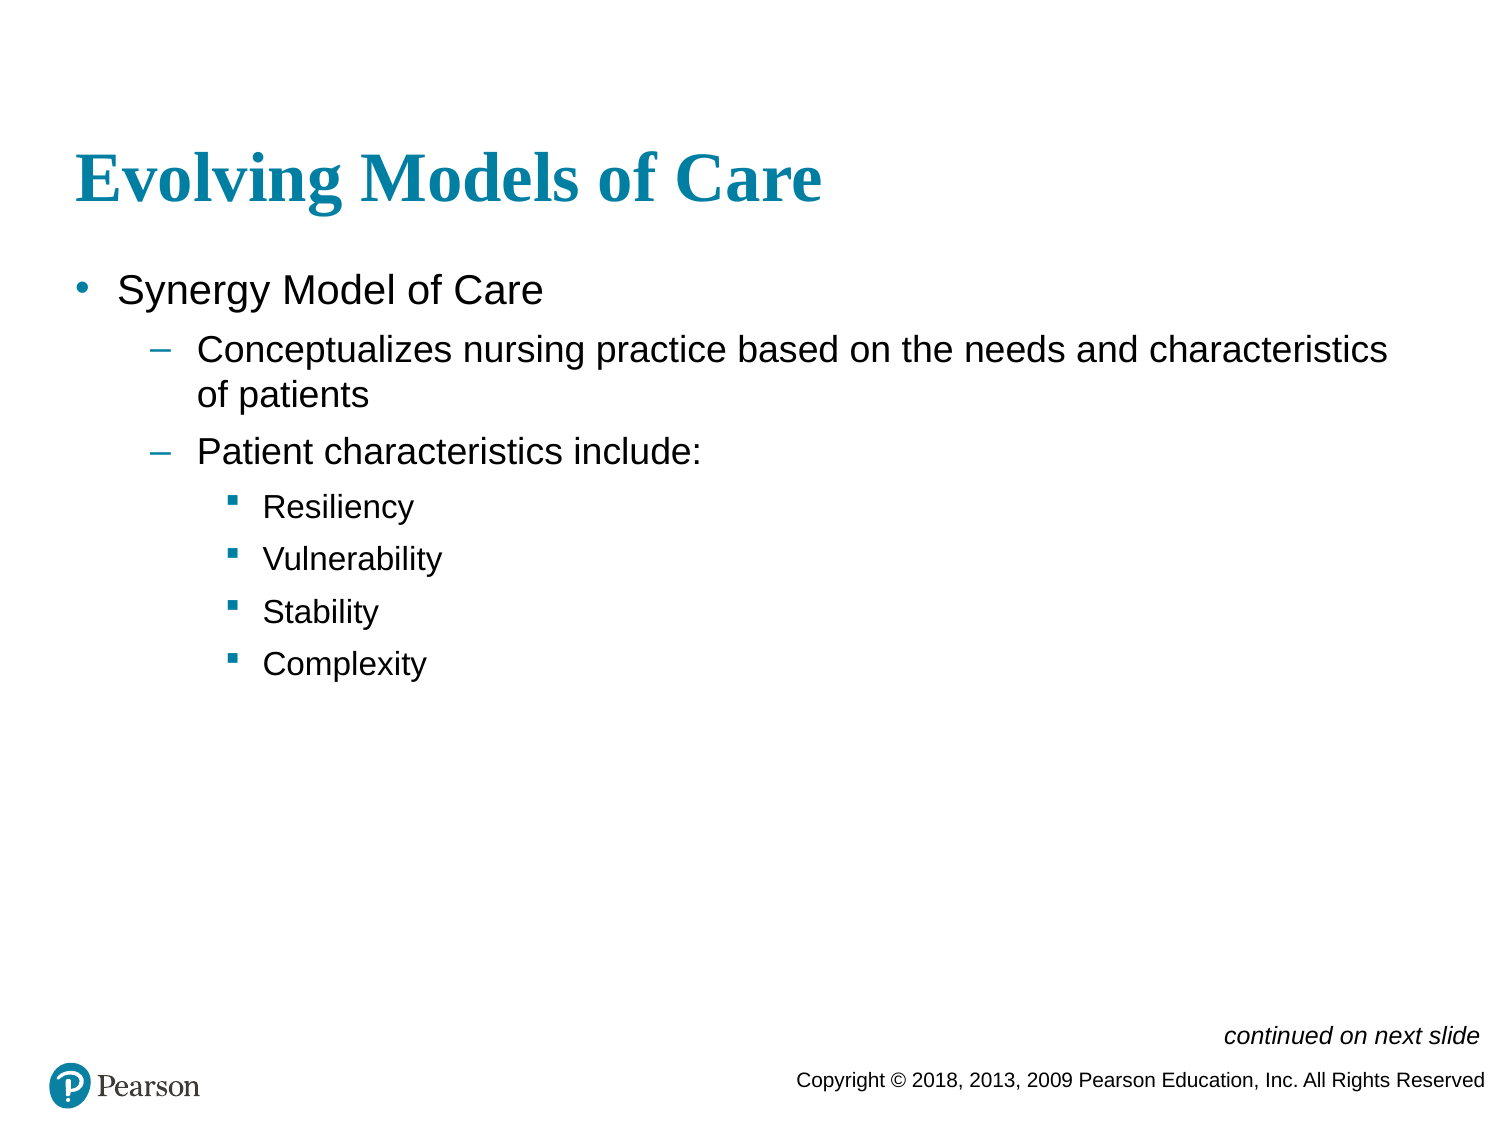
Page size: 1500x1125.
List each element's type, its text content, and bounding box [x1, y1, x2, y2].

list Synergy Model of Care Conceptualizes nursing practice based on the needs and characteristics of patients Patient characteristics include: Resiliency Vulnerability Stability Complexity [75, 262, 1425, 1005]
title Evolving Models of Care [75, 35, 1425, 216]
text_box continued on next slide [1209, 1012, 1496, 1058]
